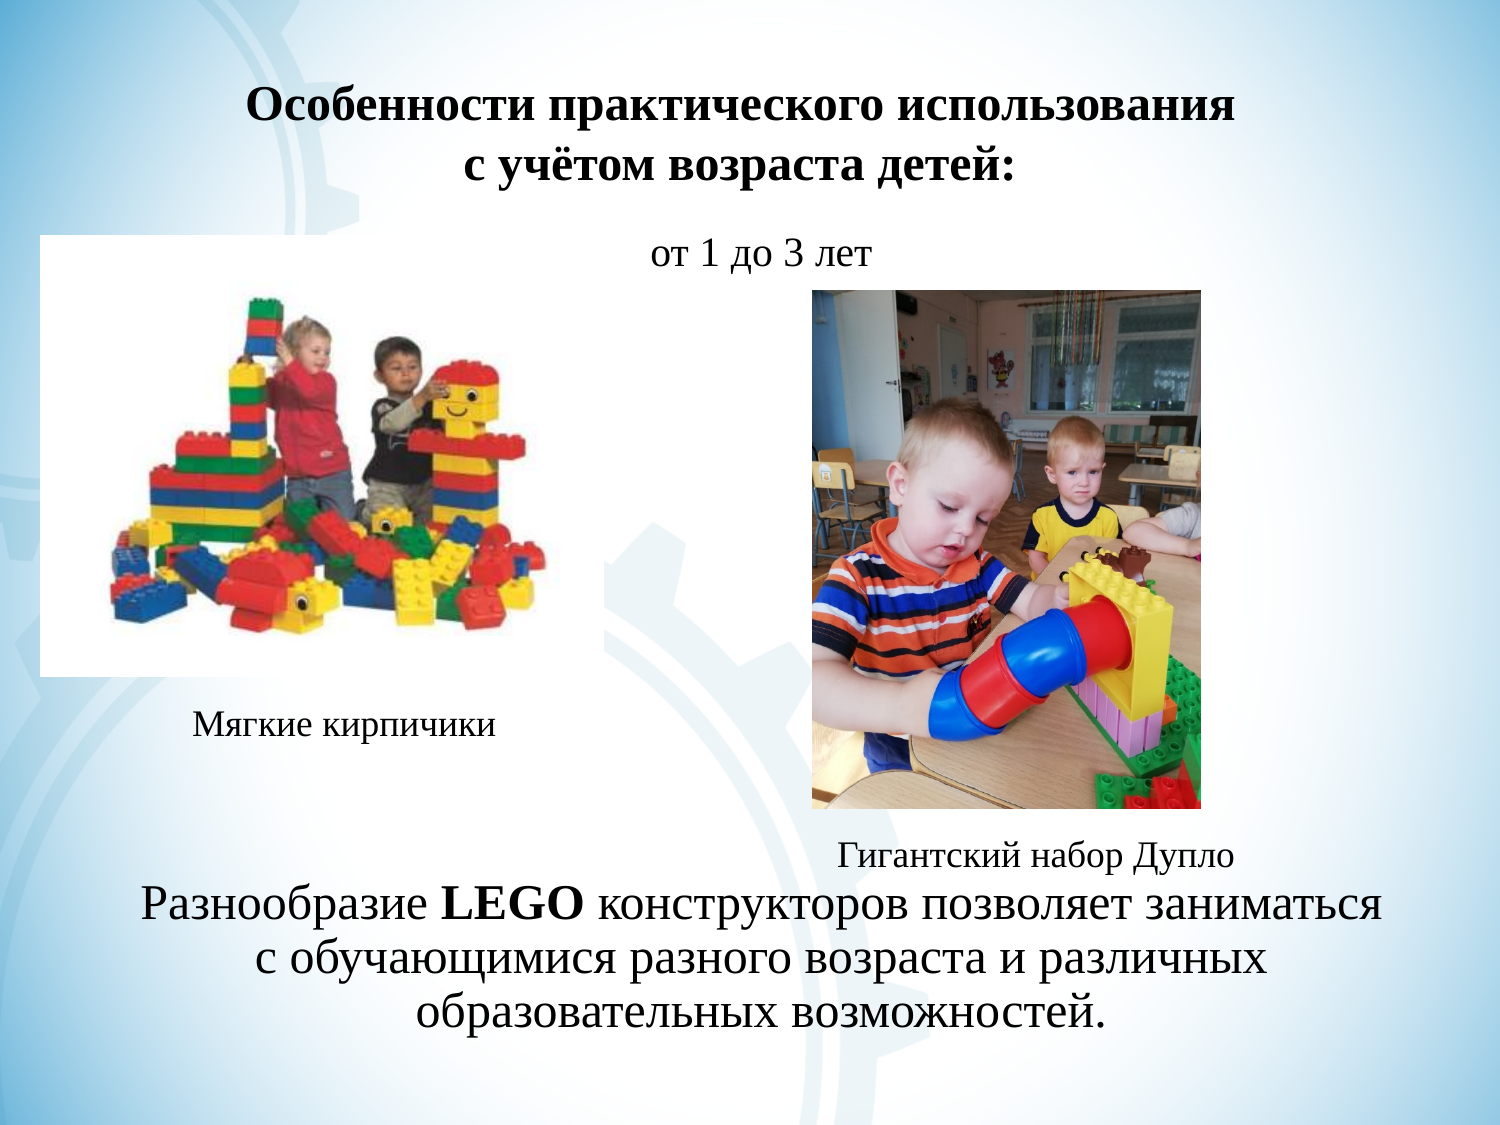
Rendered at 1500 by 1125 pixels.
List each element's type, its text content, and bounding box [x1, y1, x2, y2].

text_box Гигантский набор Дупло [822, 822, 1251, 882]
picture [0, 0, 1500, 1125]
text_box Особенности практического использования с учётом возраста детей: [228, 31, 1253, 231]
title Разнообразие LEGO конструкторов позволяет заниматься с обучающимися разного возраста и различных образовательных возможностей. [123, 893, 1399, 1046]
text_box Мягкие кирпичики [177, 691, 512, 752]
subtitle от 1 до 3 лет [527, 231, 996, 446]
